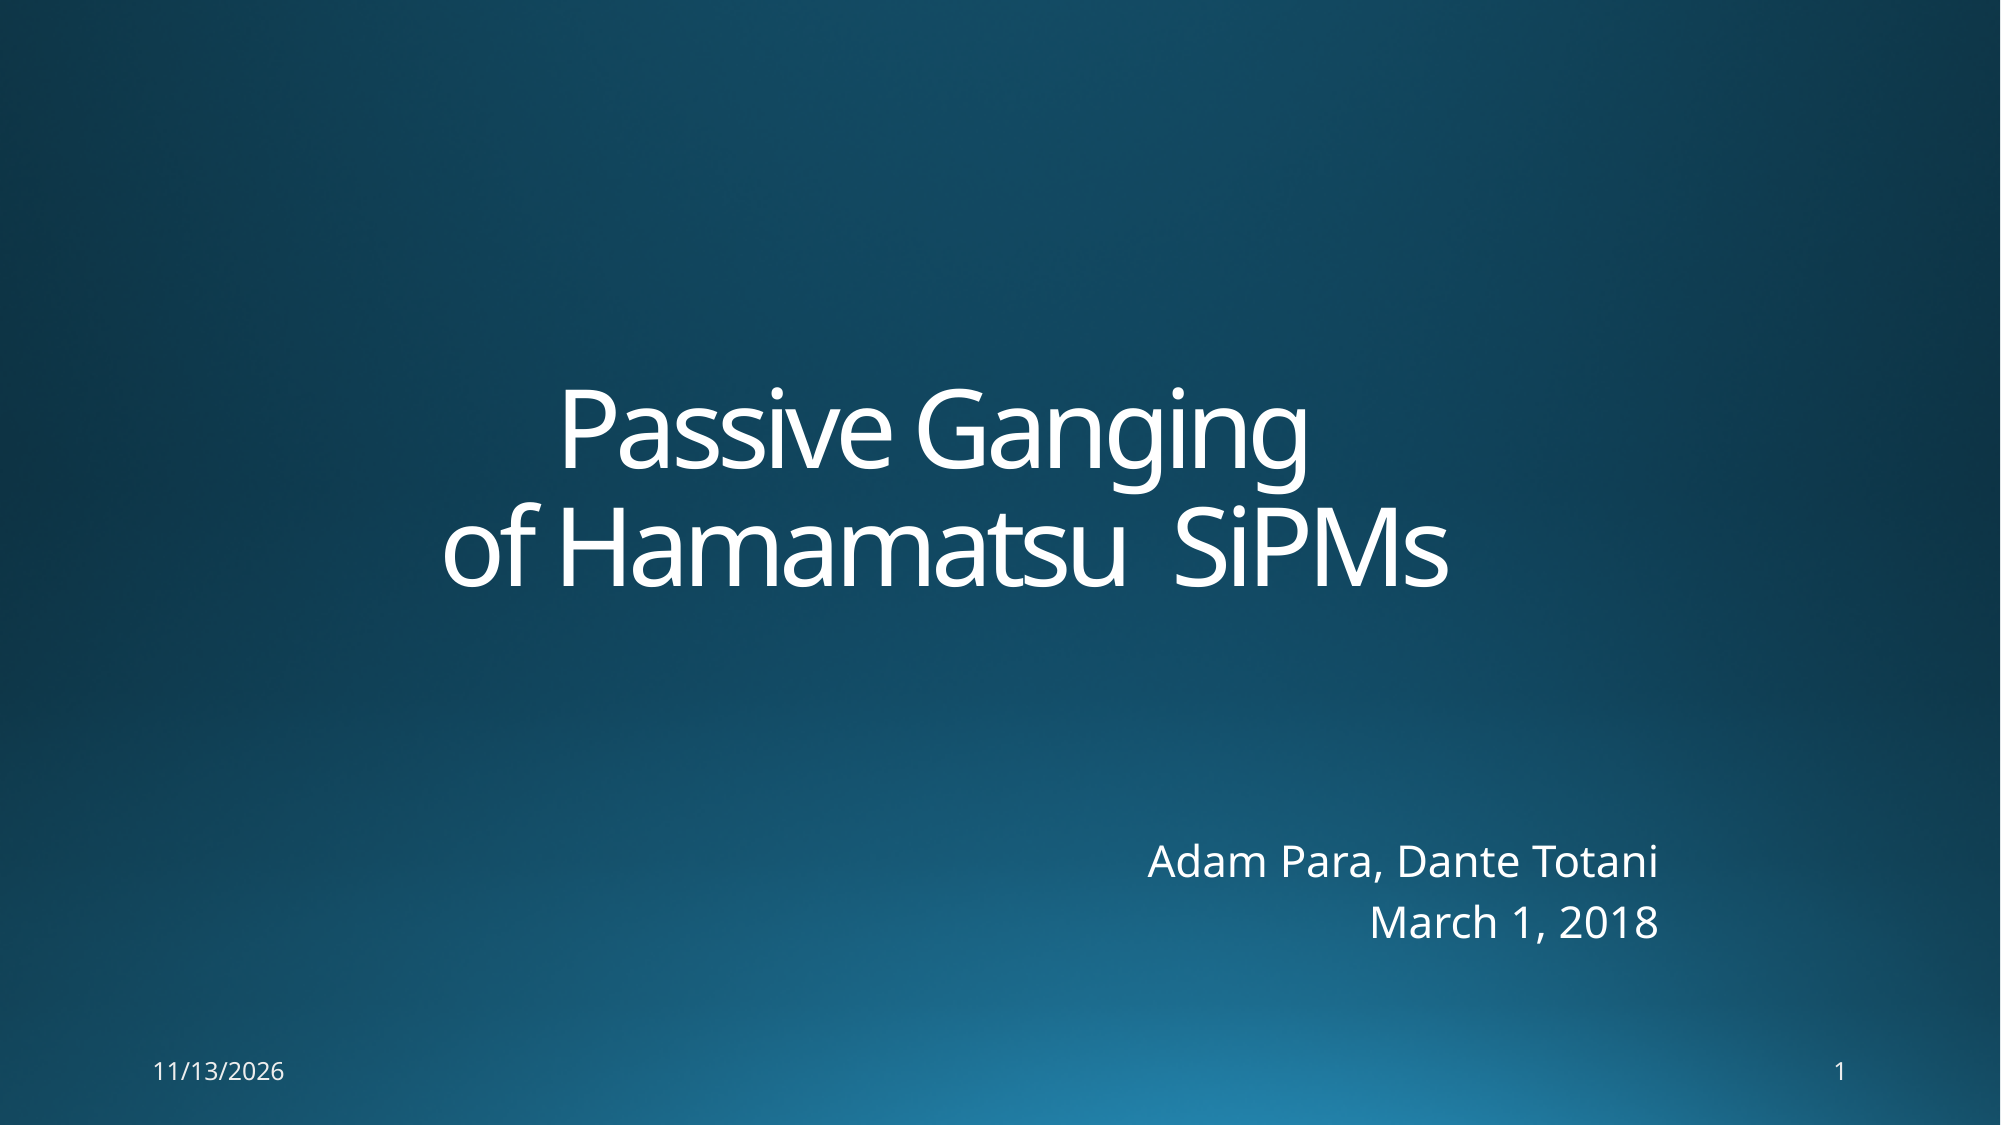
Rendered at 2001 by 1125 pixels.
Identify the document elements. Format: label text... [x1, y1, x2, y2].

picture [0, 0, 2001, 1125]
title Passive Ganging of Hamamatsu SiPMs [299, 366, 1594, 730]
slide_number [137, 1042, 588, 1103]
subtitle Adam Para, Dante Totani March 1, 2018 [174, 832, 1675, 956]
slide_number 1 [1412, 1042, 1863, 1103]
